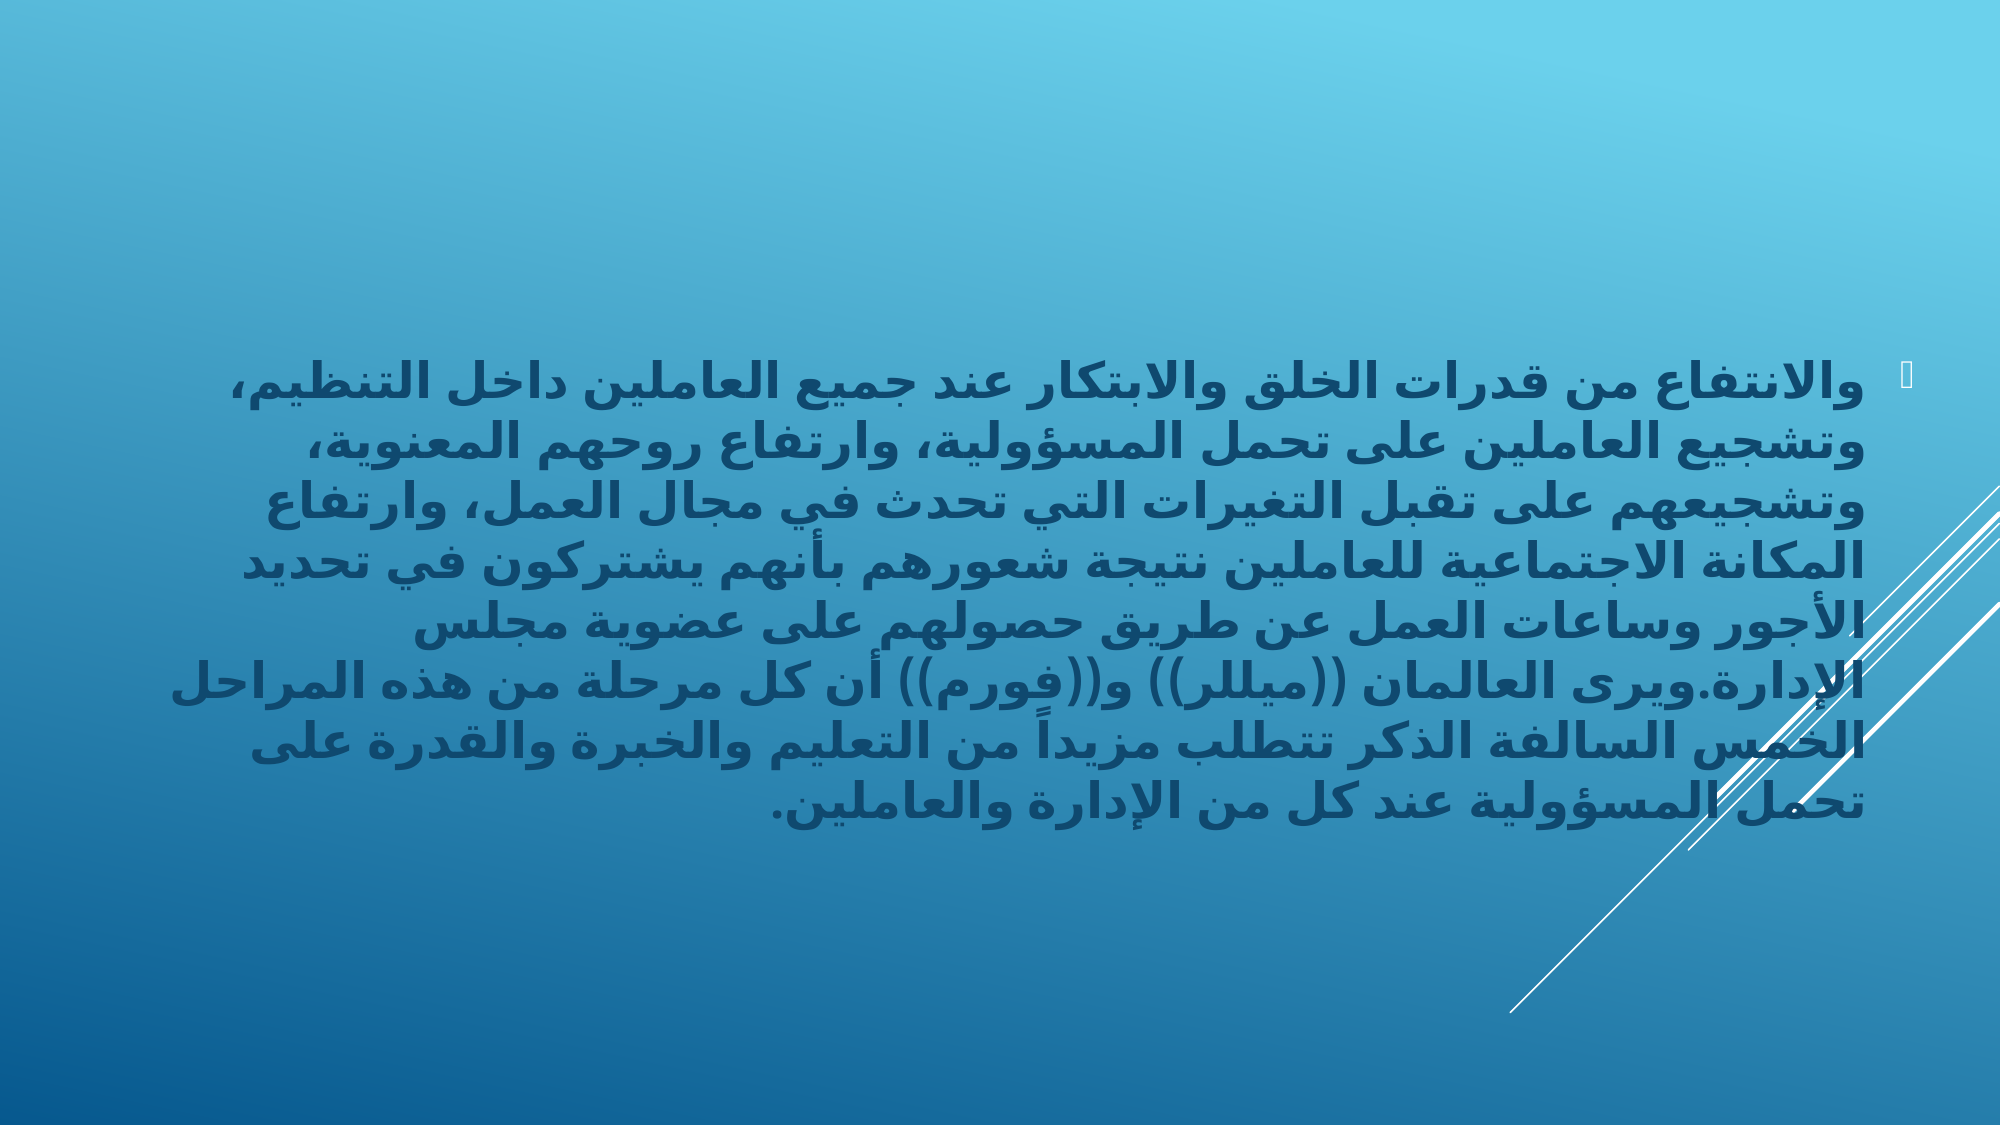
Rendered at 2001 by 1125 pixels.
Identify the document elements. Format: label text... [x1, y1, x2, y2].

list والانتفاع من قدرات الخلق والابتكار عند جميع العاملين داخل التنظيم، وتشجيع العاملين على تحمل المسؤولية، وارتفاع روحهم المعنوية، وتشجيعهم على تقبل التغيرات التي تحدث في مجال العمل، وارتفاع المكانة الاجتماعية للعاملين نتيجة شعورهم بأنهم يشتركون في تحديد الأجور وساعات العمل عن طريق حصولهم على عضوية مجلس الإدارة.ويرى العالمان ((ميللر)) و((فورم)) أن كل مرحلة من هذه المراحل الخمس السالفة الذكر تتطلب مزيداً من التعليم والخبرة والقدرة على تحمل المسؤولية عند كل من الإدارة والعاملين. [112, 112, 1930, 1066]
